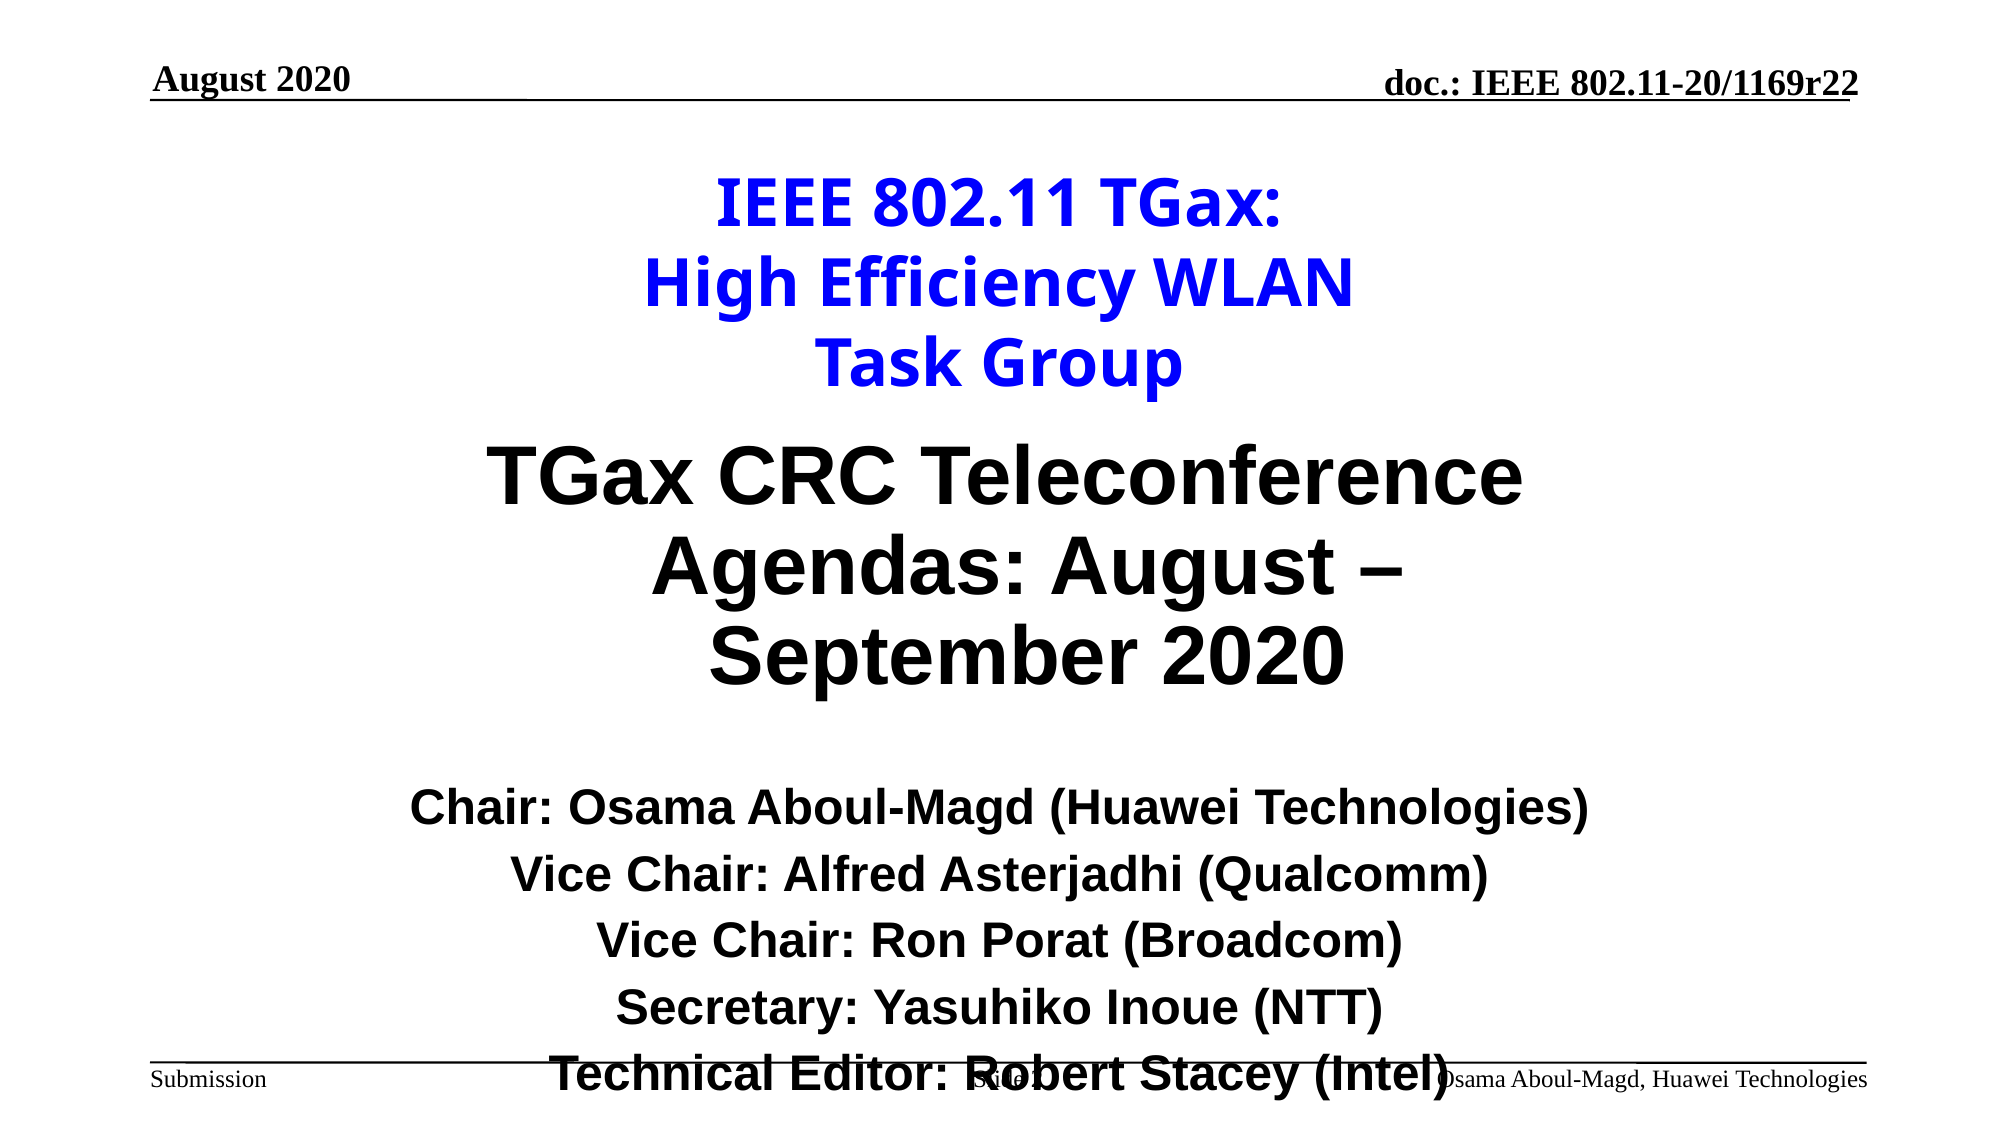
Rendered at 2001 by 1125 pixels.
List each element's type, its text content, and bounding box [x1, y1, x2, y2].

title IEEE 802.11 TGax: High Efficiency WLAN Task Group [149, 112, 1850, 288]
slide_number Slide 2 [950, 1061, 1067, 1123]
list TGax CRC Teleconference Agendas: August – September 2020 Chair: Osama Aboul-Magd (Huawei Technologies) Vice Chair: Alfred Asterjadhi (Qualcomm) Vice Chair: Ron Porat (Broadcom) Secretary: Yasuhiko Inoue (NTT) Technical Editor: Robert Stacey (Intel) [362, 424, 1638, 913]
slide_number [152, 54, 563, 100]
footer Osama Aboul-Magd, Huawei Technologies [1171, 1061, 1869, 1093]
